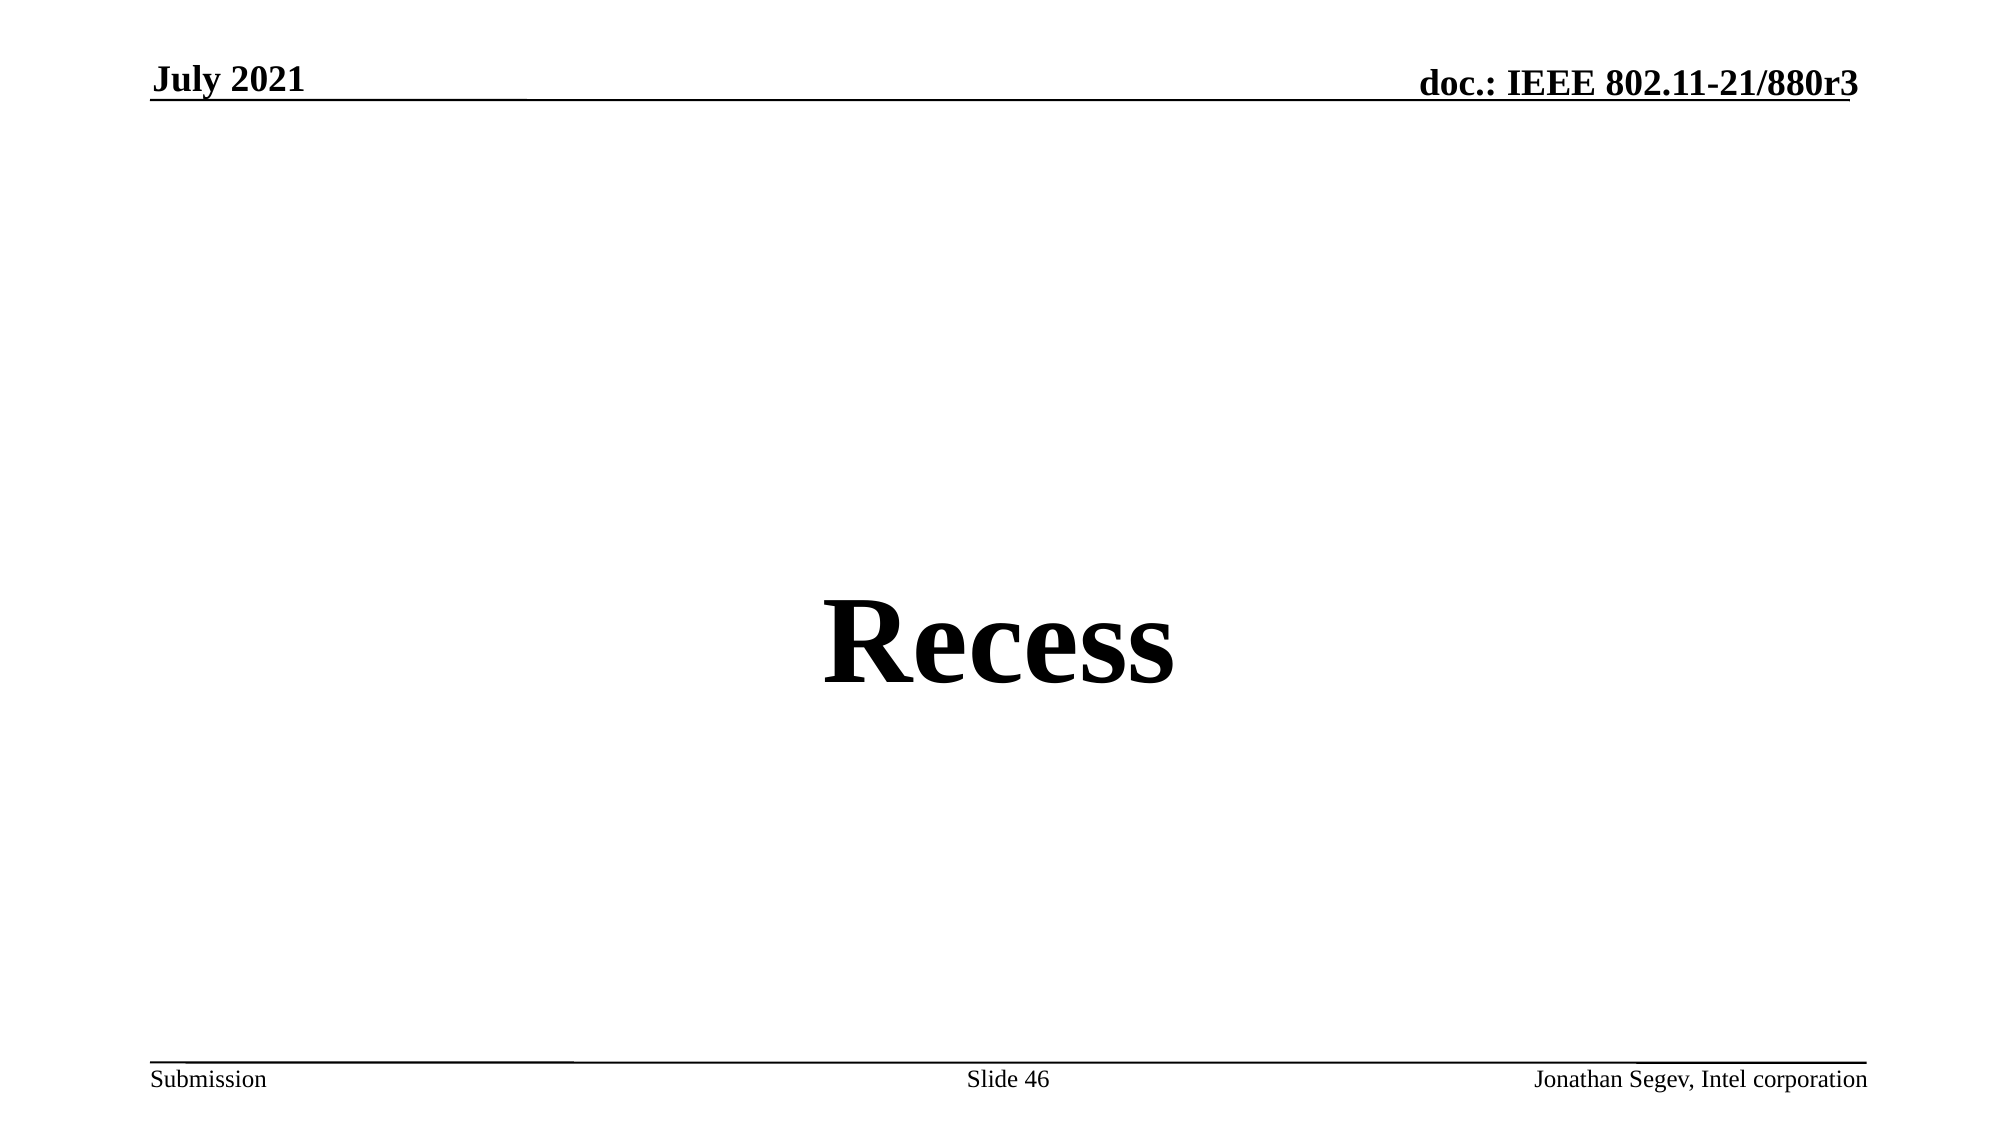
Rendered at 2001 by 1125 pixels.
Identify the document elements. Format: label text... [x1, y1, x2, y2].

list Recess [149, 324, 1850, 1000]
footer Jonathan Segev, Intel corporation [1171, 1061, 1869, 1093]
slide_number Slide 46 [950, 1061, 1067, 1123]
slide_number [152, 54, 563, 100]
